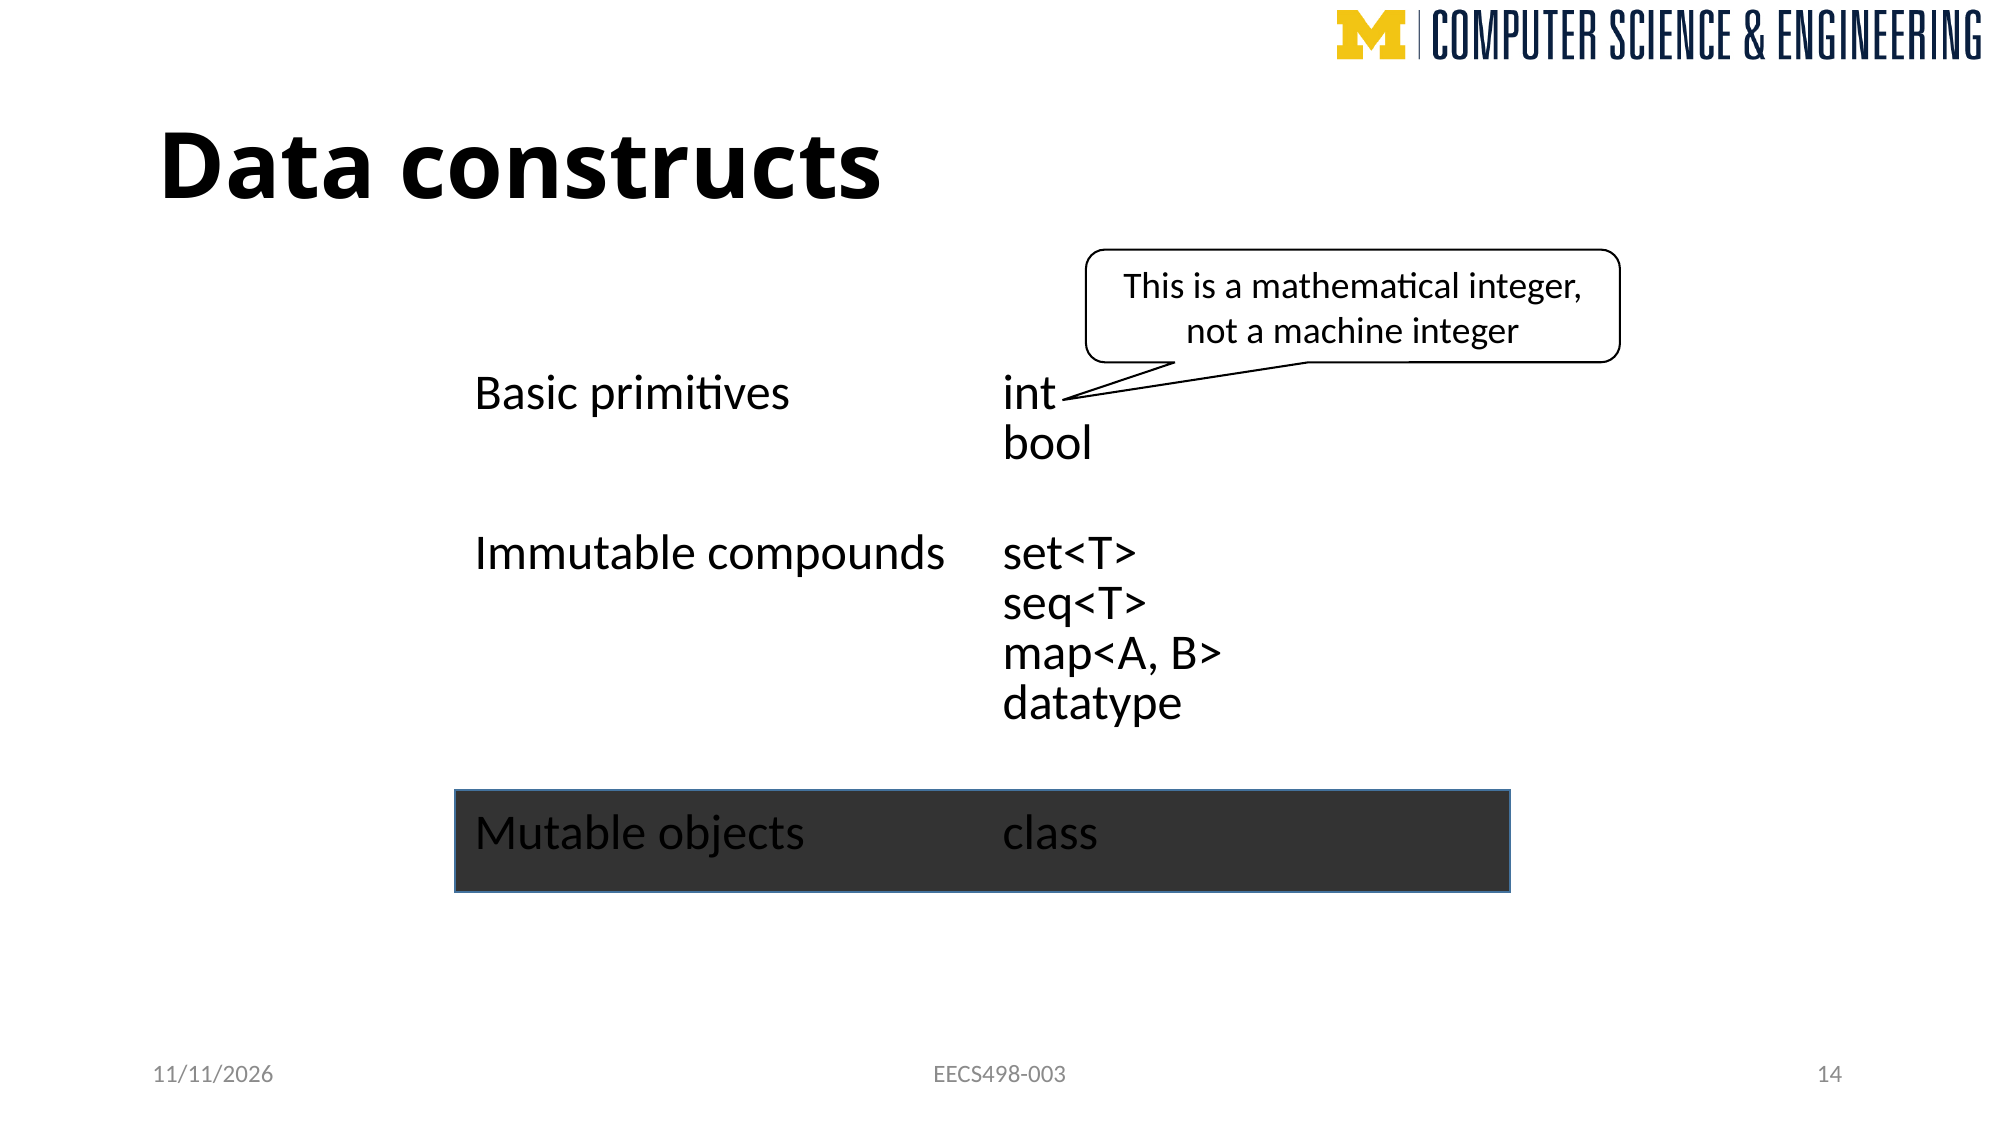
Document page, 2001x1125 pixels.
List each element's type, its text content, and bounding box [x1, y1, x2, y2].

slide_number 14 [1412, 1042, 1863, 1103]
table_cell set<T> seq<T> map<A, B> datatype [982, 512, 1510, 789]
text_box [454, 789, 1511, 893]
title Data constructs [137, 59, 1863, 278]
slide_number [137, 1042, 588, 1103]
table_header int bool [982, 352, 1510, 512]
footer EECS498-003 [662, 1042, 1338, 1103]
text_box This is a mathematical integer, not a machine integer [1062, 248, 1621, 402]
table_cell Immutable compounds [455, 512, 982, 789]
table_header Basic primitives [455, 352, 982, 512]
picture [1337, 9, 1981, 60]
